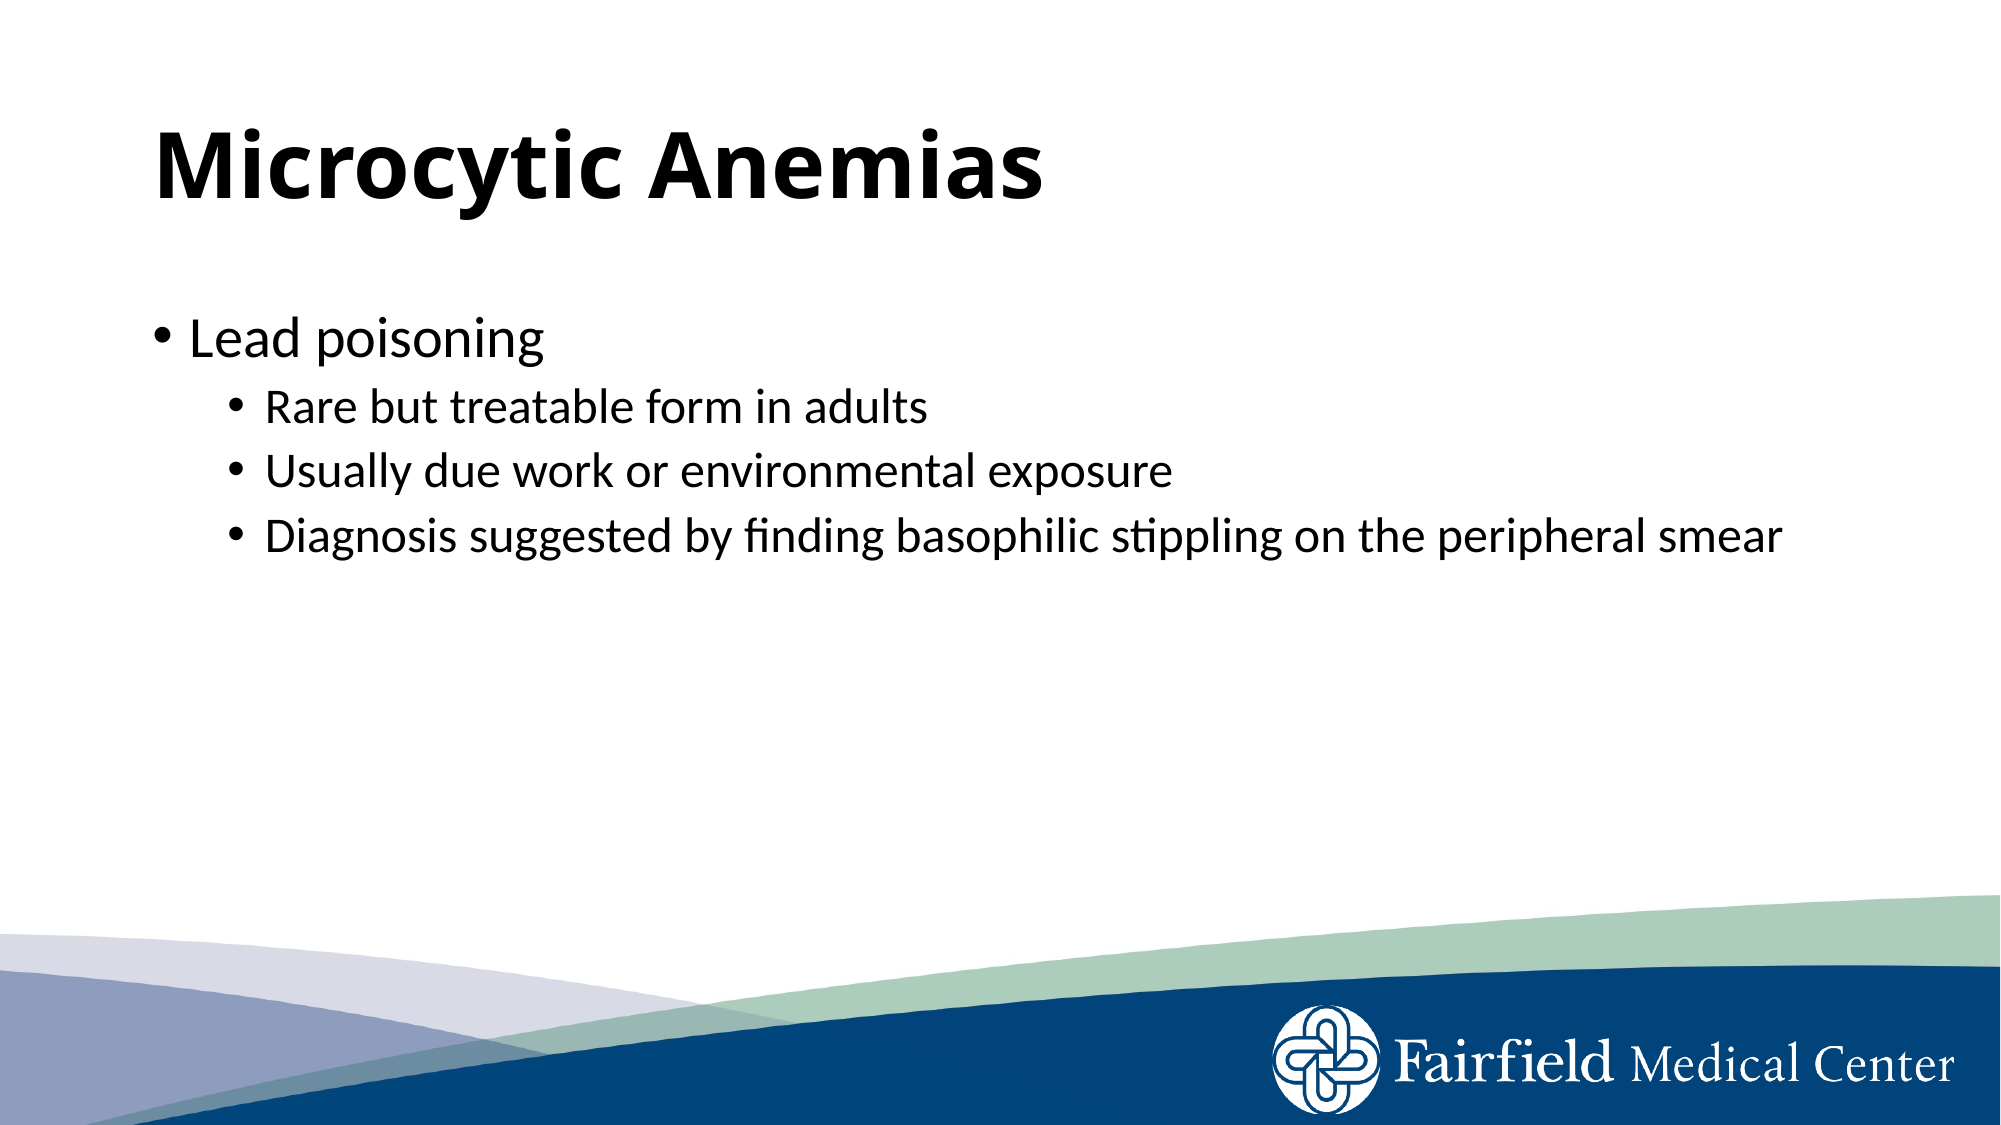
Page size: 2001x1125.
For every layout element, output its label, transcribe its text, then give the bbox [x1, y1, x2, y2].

title Microcytic Anemias [137, 59, 1863, 278]
picture [0, 434, 2001, 1125]
list Lead poisoning Rare but treatable form in adults Usually due work or environmental exposure Diagnosis suggested by finding basophilic stippling on the peripheral smear [137, 299, 1863, 1014]
